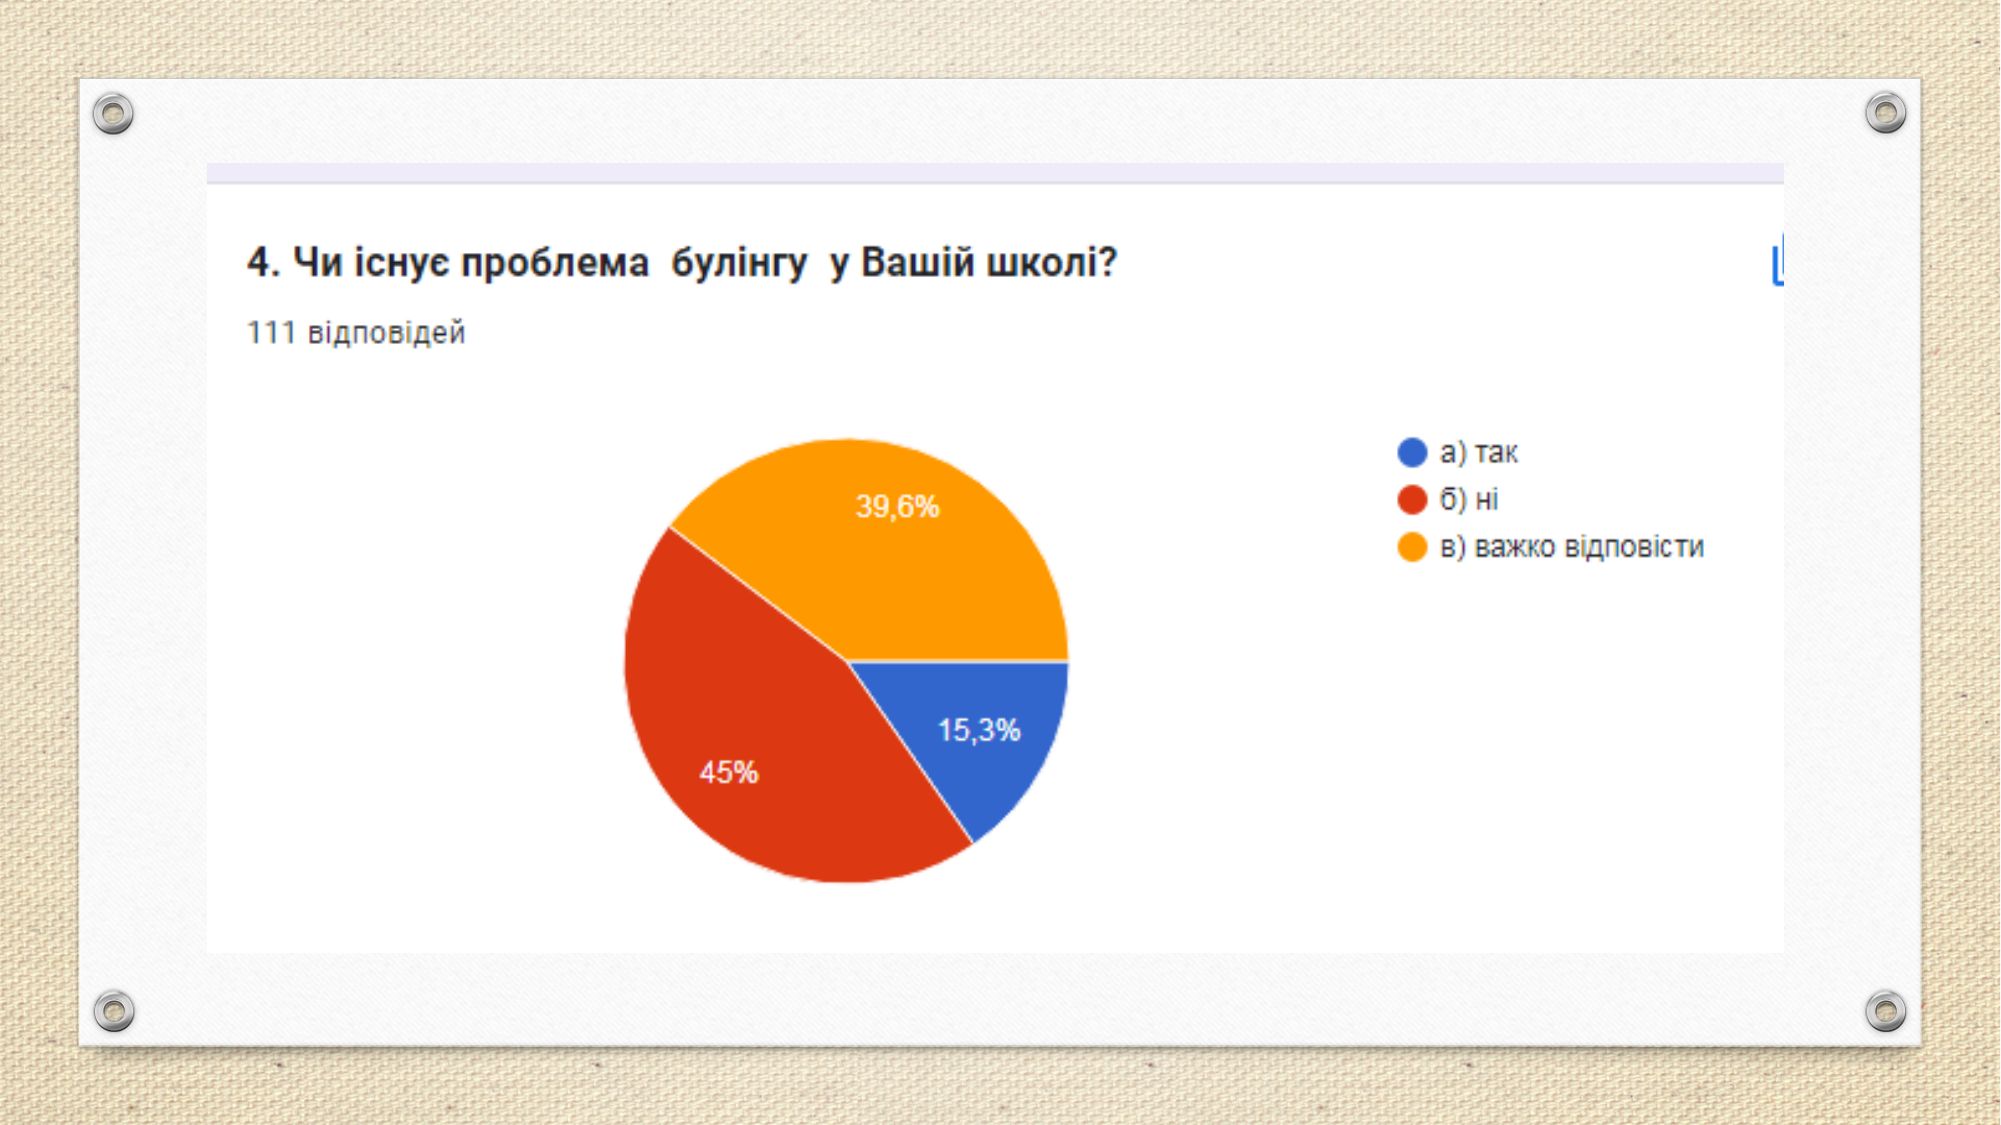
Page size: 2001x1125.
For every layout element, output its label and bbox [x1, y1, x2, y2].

list [206, 163, 1785, 953]
picture [0, 0, 2001, 1125]
